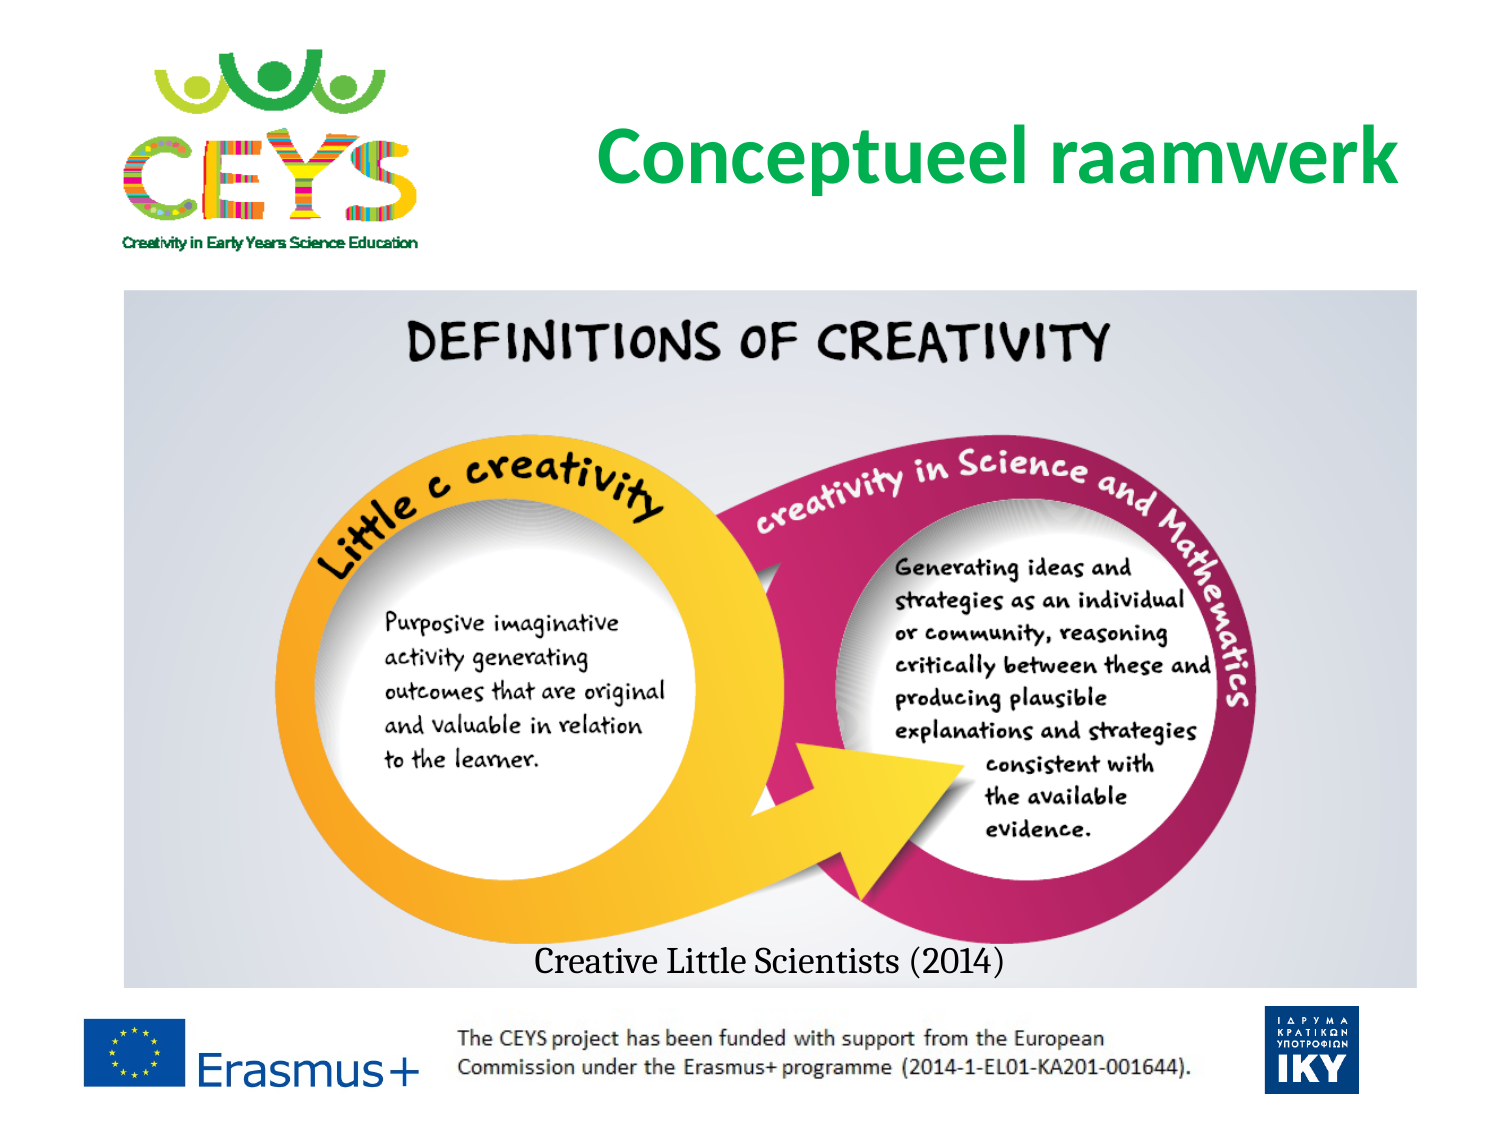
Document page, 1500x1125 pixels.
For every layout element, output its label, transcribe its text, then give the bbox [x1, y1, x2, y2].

picture [444, 1008, 1205, 1097]
title Conceptueel raamwerk [572, 45, 1425, 256]
picture [64, 999, 438, 1106]
picture [1264, 1005, 1359, 1094]
picture [123, 290, 1418, 988]
